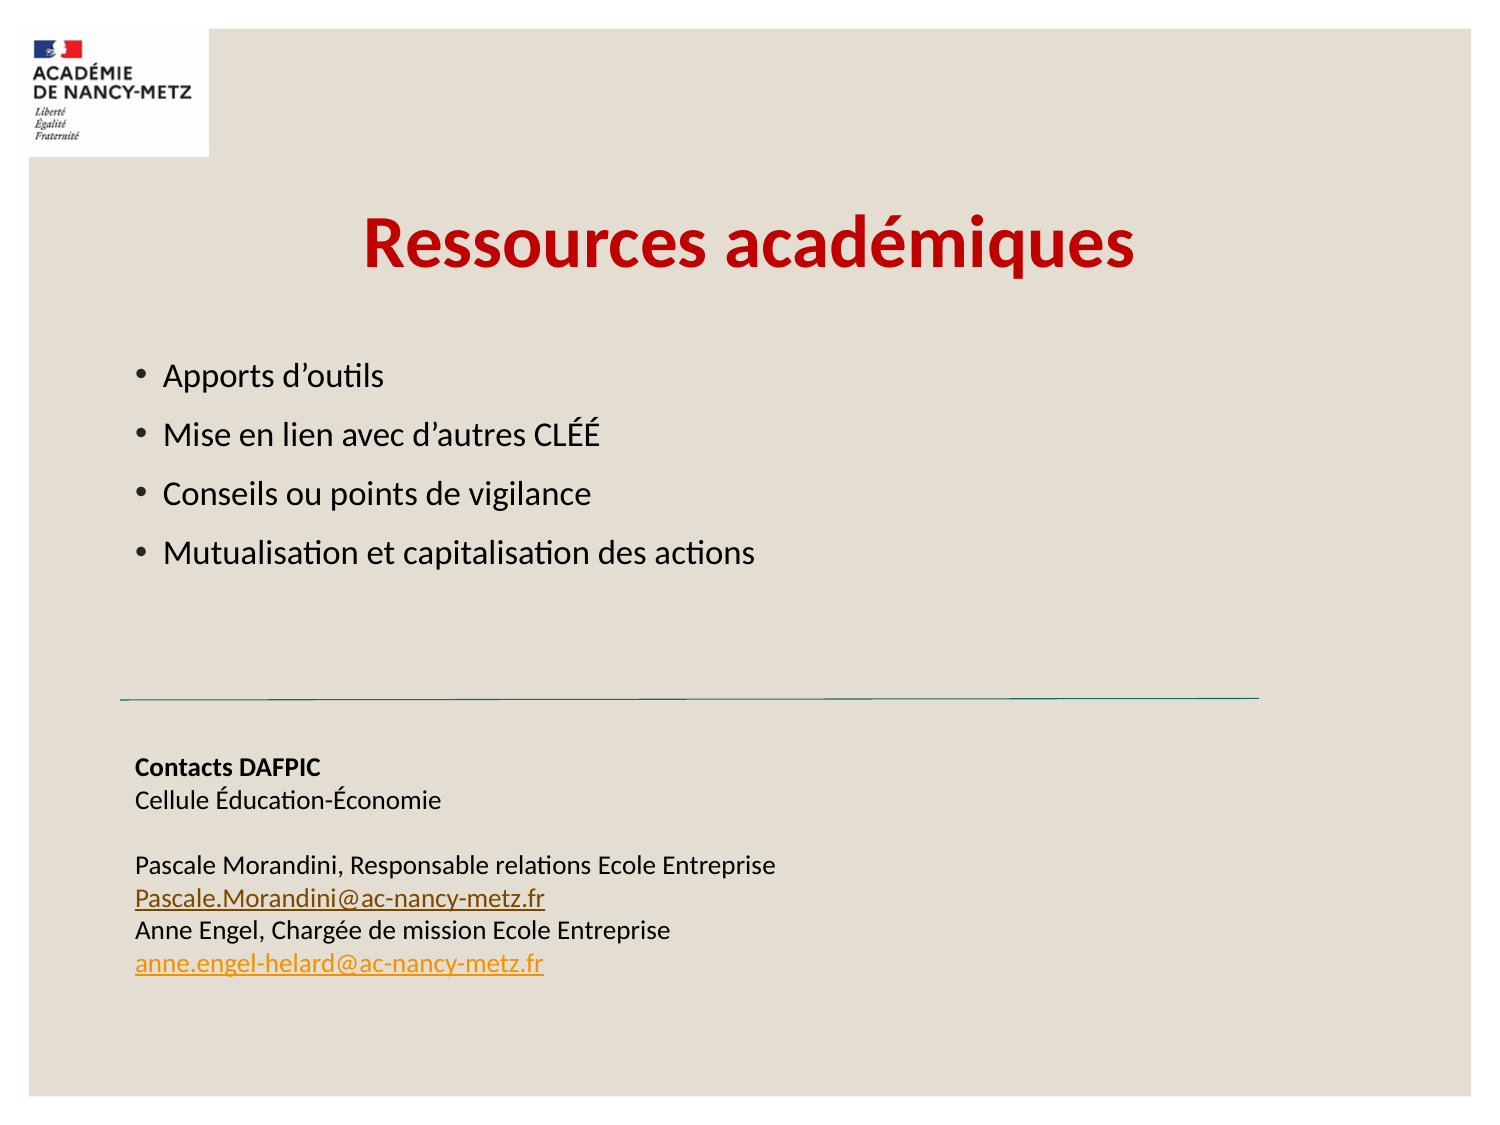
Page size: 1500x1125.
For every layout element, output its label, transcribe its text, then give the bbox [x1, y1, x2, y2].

list Apports d’outils Mise en lien avec d’autres CLÉÉ Conseils ou points de vigilance Mutualisation et capitalisation des actions Contacts DAFPIC Cellule Éducation-Économie Pascale Morandini, Responsable relations Ecole Entreprise Pascale.Morandini@ac-nancy-metz.fr Anne Engel, Chargée de mission Ecole Entreprise anne.engel-helard@ac-nancy-metz.fr [120, 345, 1380, 990]
picture [17, 23, 209, 157]
title Ressources académiques [120, 156, 1380, 331]
